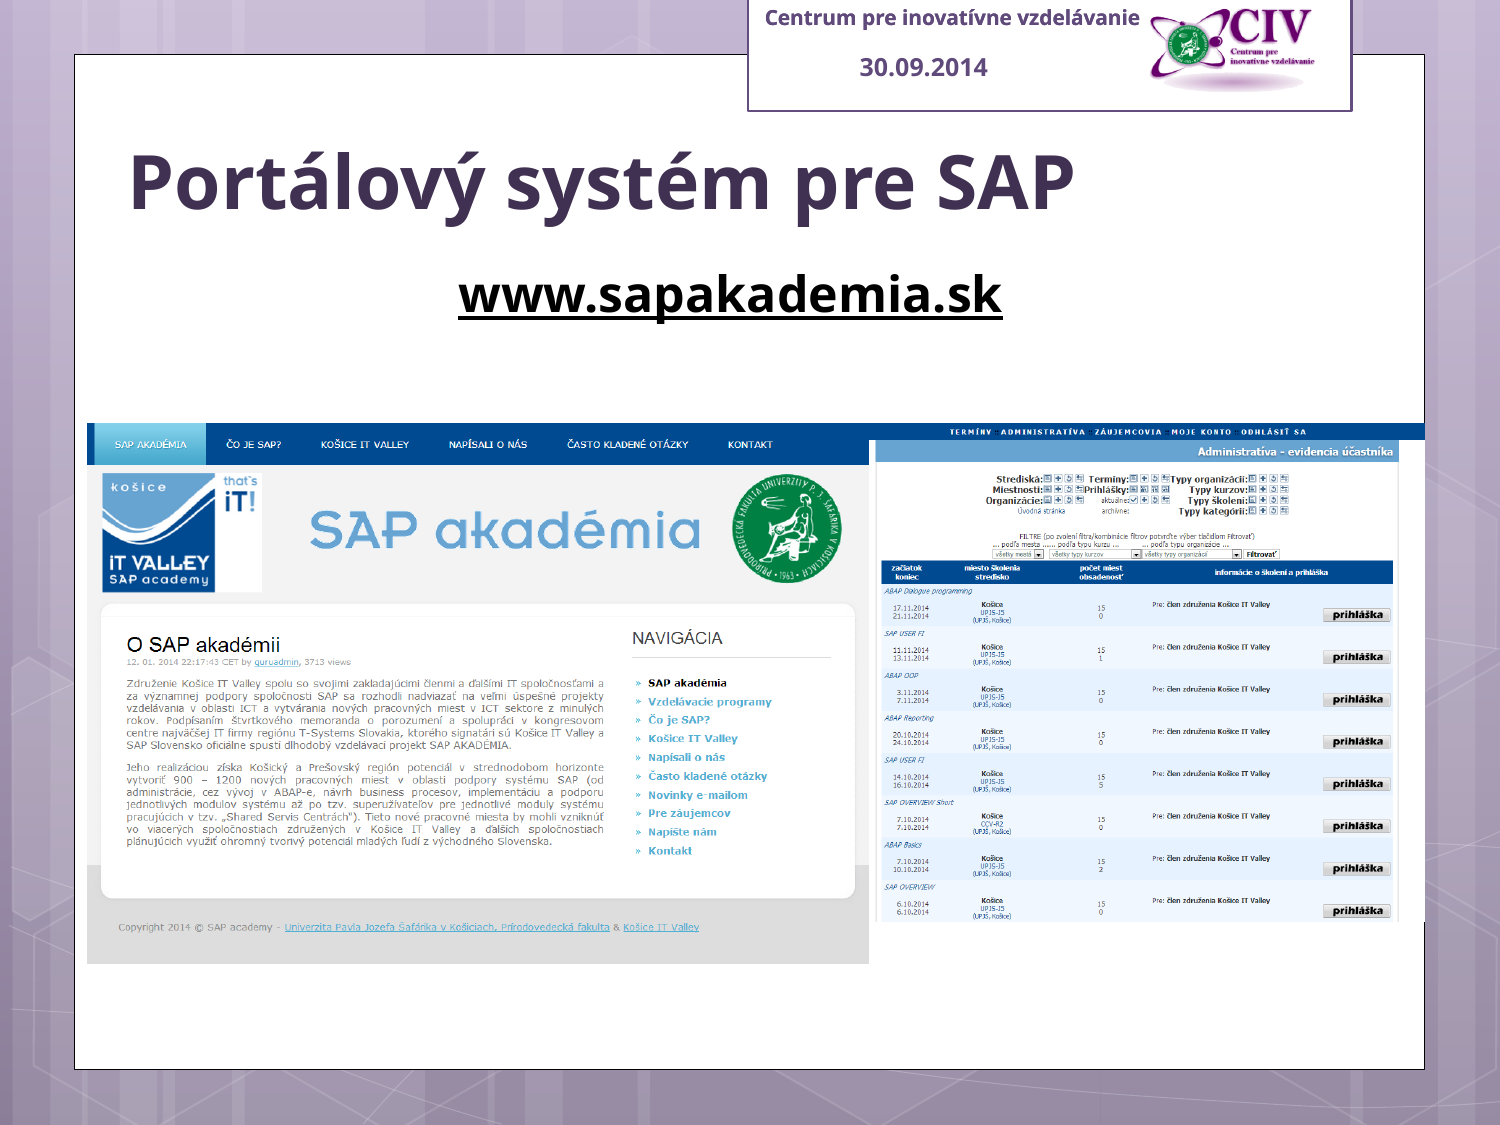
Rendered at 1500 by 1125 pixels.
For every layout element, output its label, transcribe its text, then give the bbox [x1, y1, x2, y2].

title Portálový systém pre SAP [112, 125, 1388, 232]
picture [869, 423, 1425, 922]
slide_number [844, 36, 1334, 97]
text_box www.sapakademia.sk [76, 255, 1424, 339]
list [87, 423, 869, 965]
picture [1146, 2, 1317, 36]
